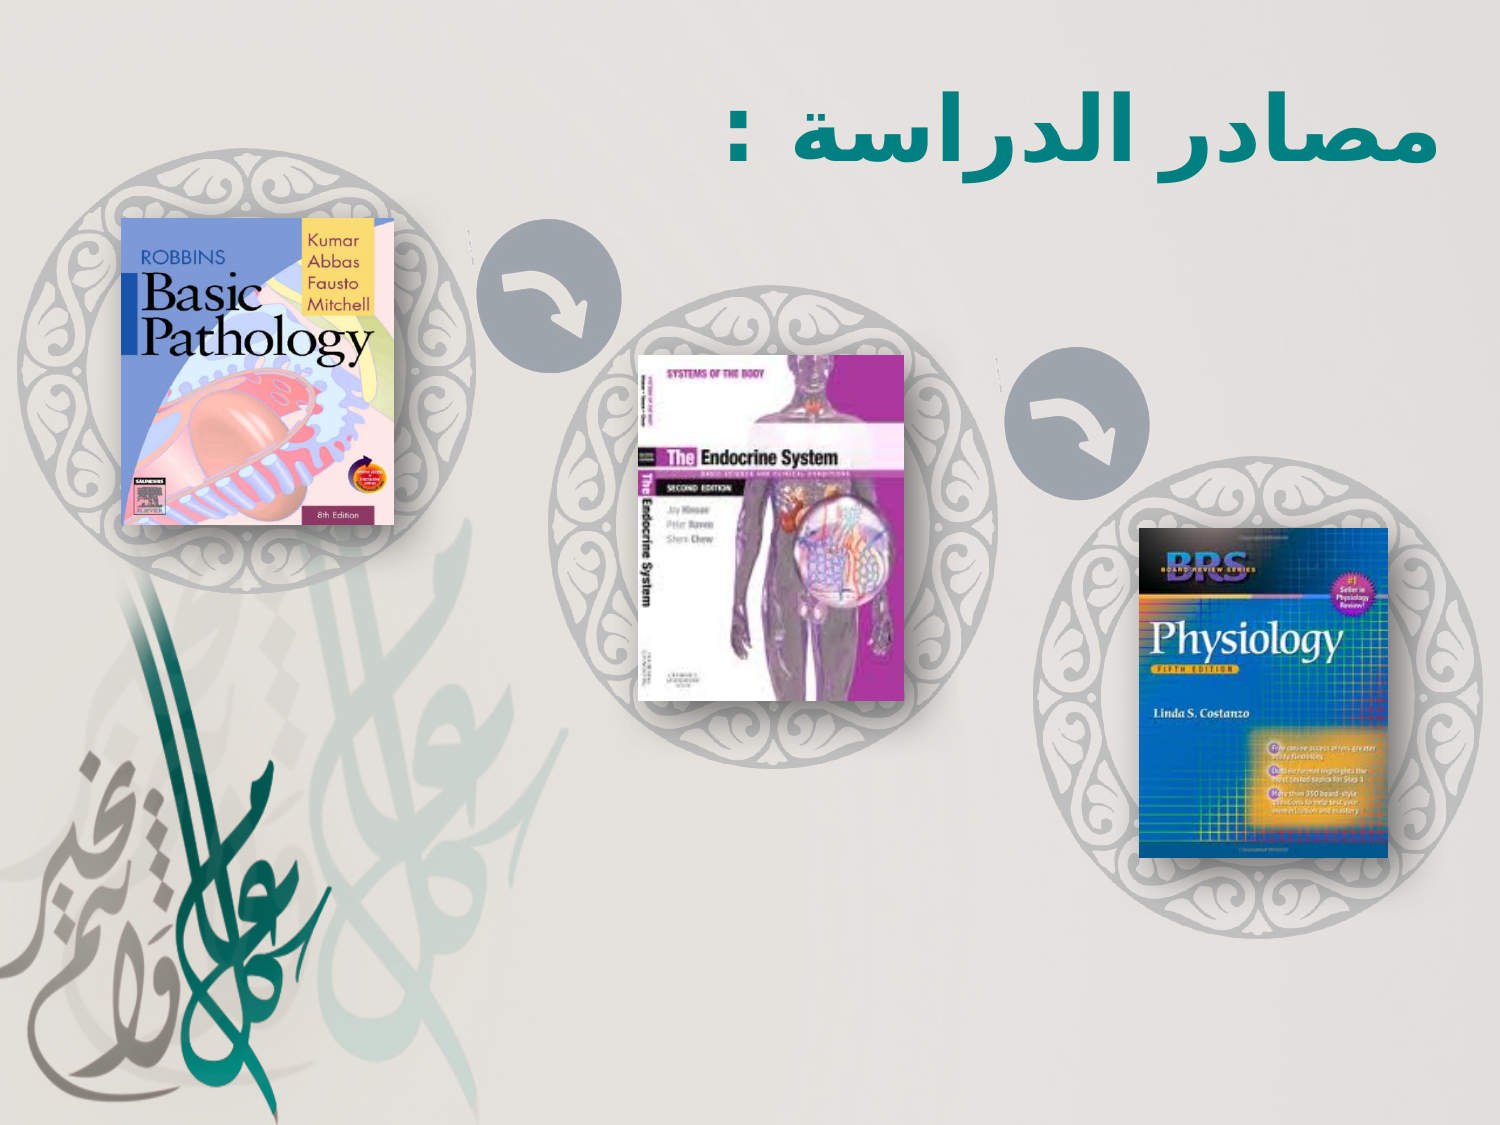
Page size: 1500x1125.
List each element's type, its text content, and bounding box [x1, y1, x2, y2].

picture [0, 0, 1500, 1125]
title مصادر الدراسة : [336, 78, 1459, 185]
